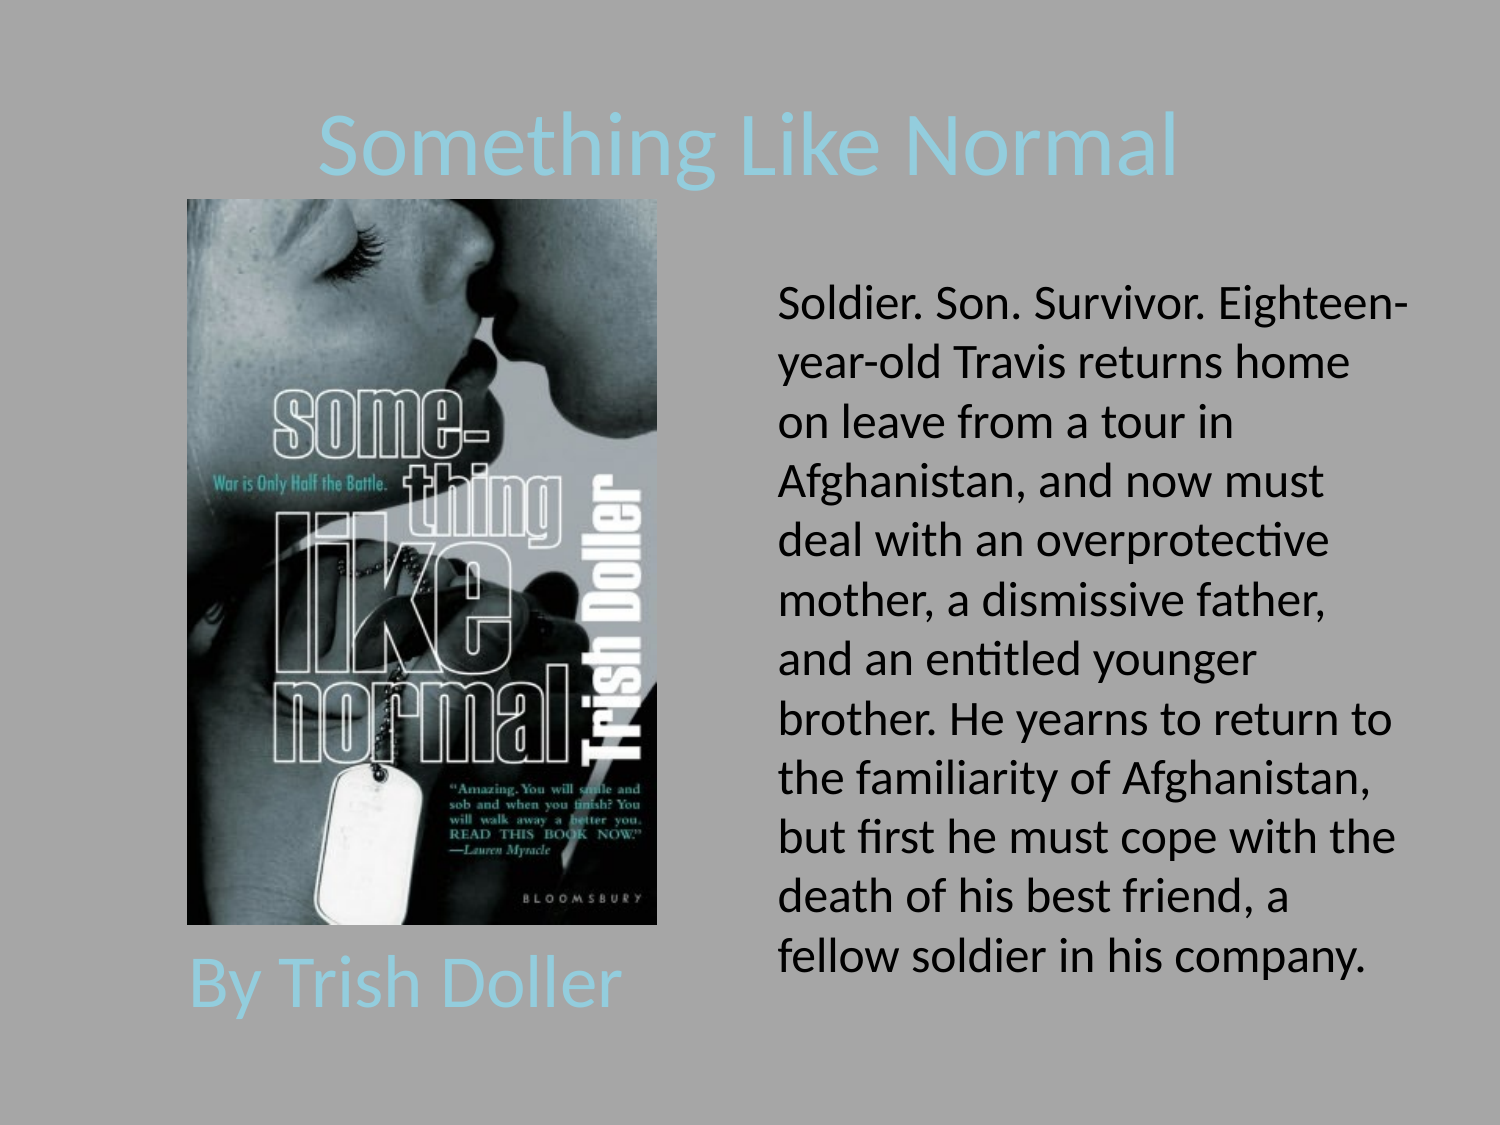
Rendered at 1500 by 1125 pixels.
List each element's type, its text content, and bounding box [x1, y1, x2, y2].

list By Trish Doller [75, 924, 738, 1005]
title Something Like Normal [75, 45, 1425, 233]
list Soldier. Son. Survivor. Eighteen-year-old Travis returns home on leave from a tour in Afghanistan, and now must deal with an overprotective mother, a dismissive father, and an entitled younger brother. He yearns to return to the familiarity of Afghanistan, but first he must cope with the death of his best friend, a fellow soldier in his company. [762, 262, 1425, 1005]
picture [187, 199, 657, 926]
